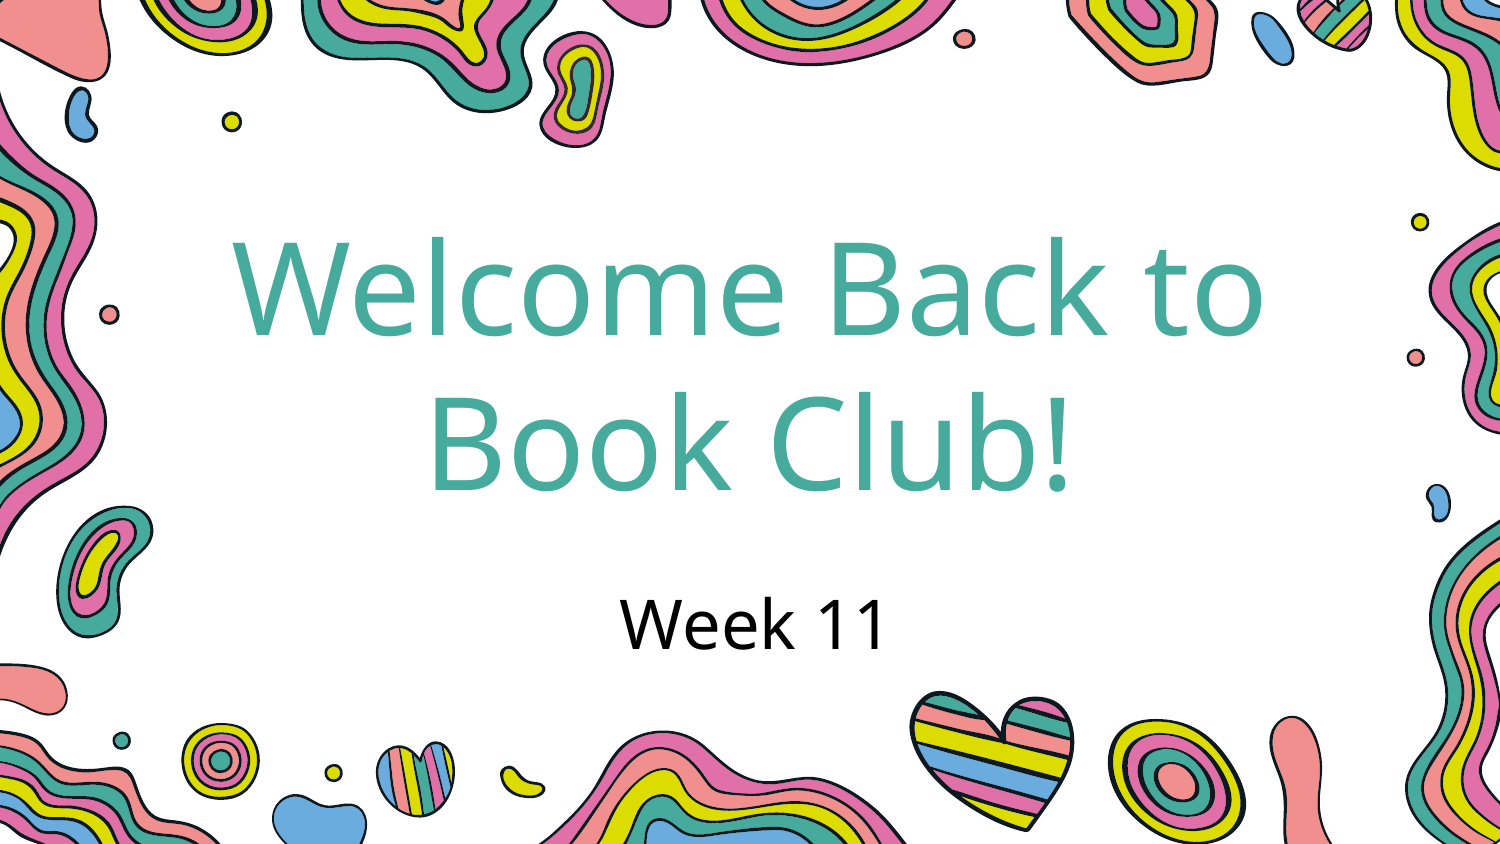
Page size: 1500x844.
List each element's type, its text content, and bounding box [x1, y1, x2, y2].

text_box Week 11 [347, 565, 1166, 678]
title Welcome Back to Book Club! [116, 166, 1383, 557]
